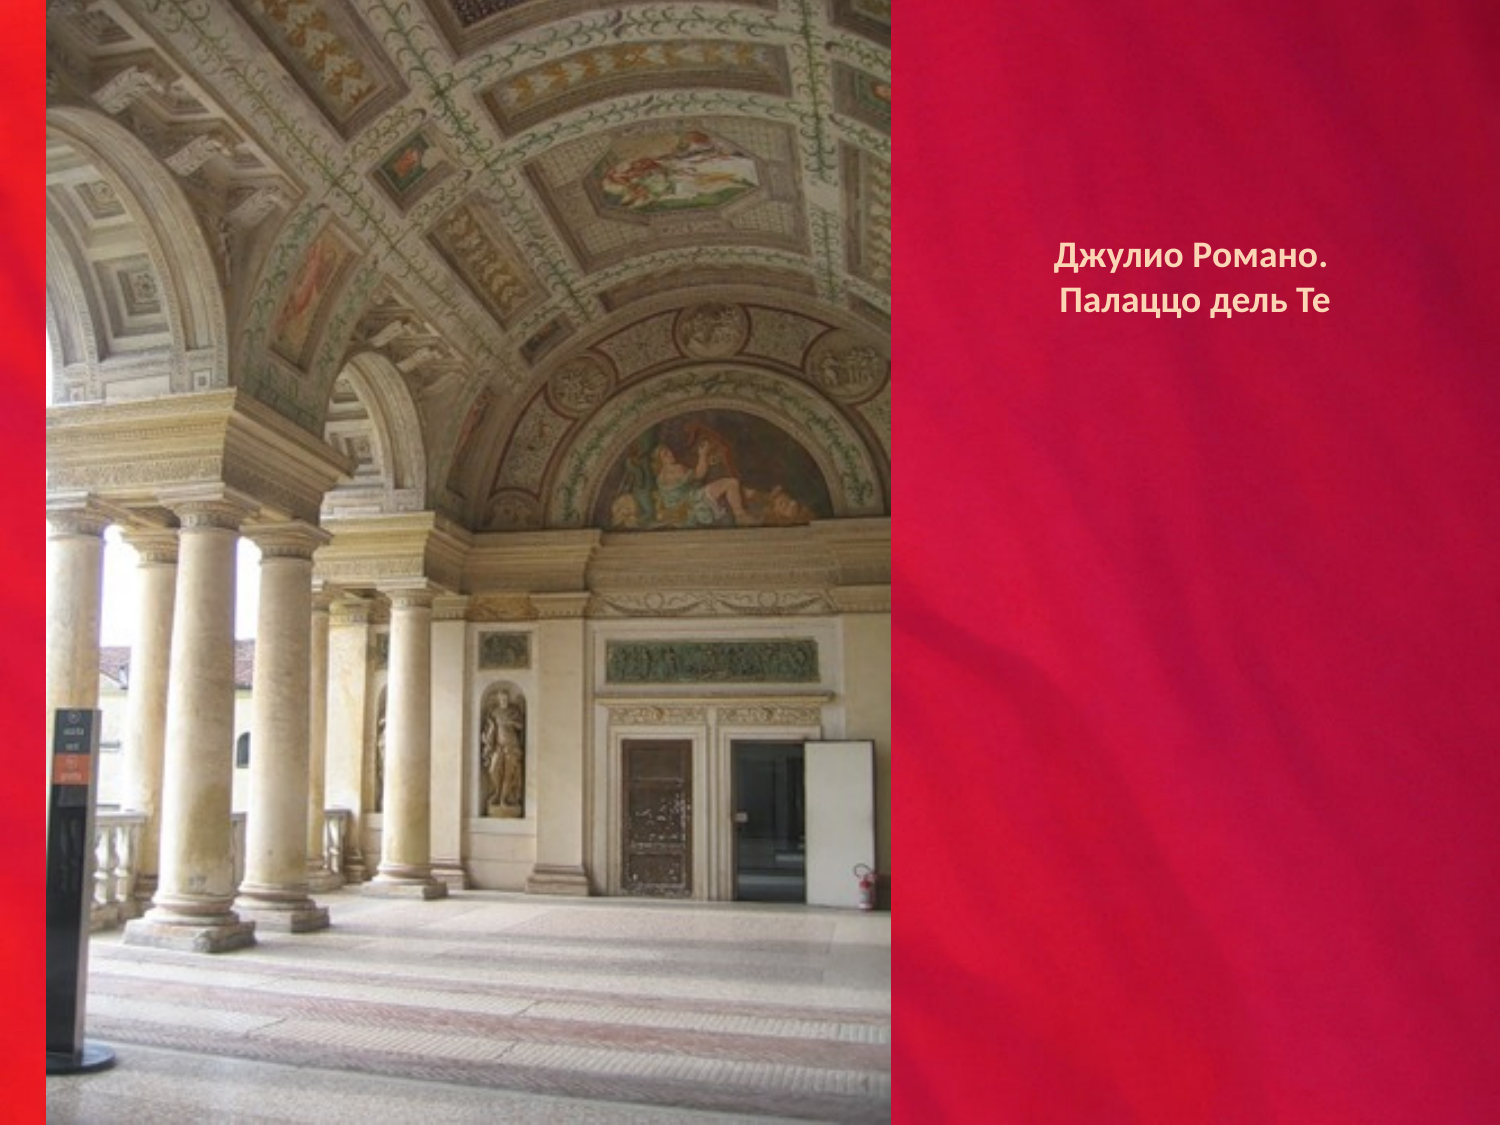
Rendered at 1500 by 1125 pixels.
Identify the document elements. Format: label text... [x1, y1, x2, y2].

picture [0, 0, 1500, 1125]
text_box Джулио Романо. Палаццо дель Те [925, 222, 1465, 328]
